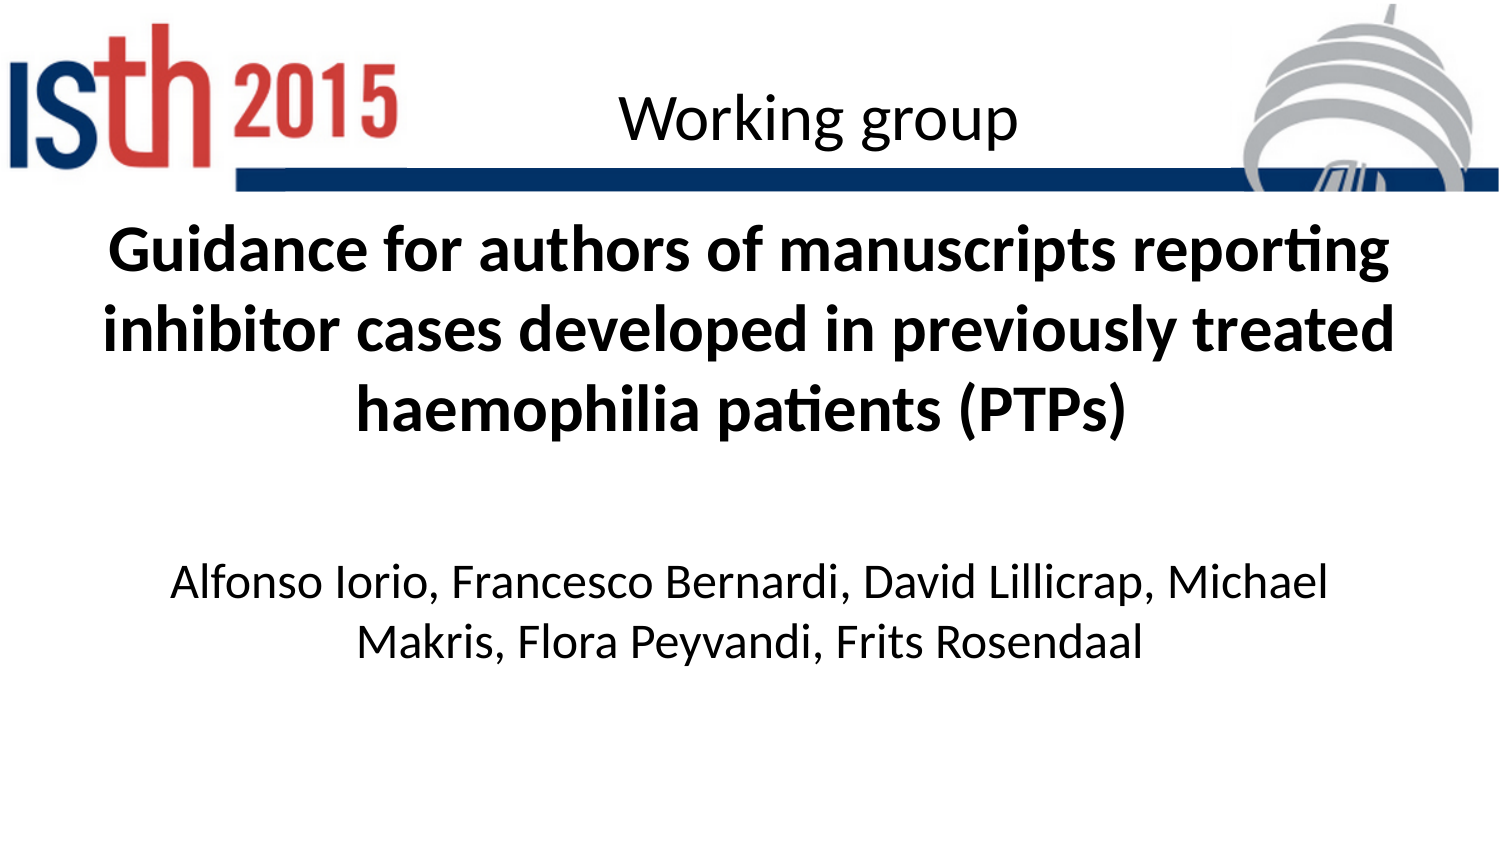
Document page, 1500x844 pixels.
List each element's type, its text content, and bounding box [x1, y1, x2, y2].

picture [1230, 0, 1500, 193]
title Working group [407, 33, 1231, 193]
picture [0, 0, 407, 193]
list Guidance for authors of manuscripts reporting inhibitor cases developed in previously treated haemophilia patients (PTPs) Alfonso Iorio, Francesco Bernardi, David Lillicrap, Michael Makris, Flora Peyvandi, Frits Rosendaal [75, 196, 1425, 754]
